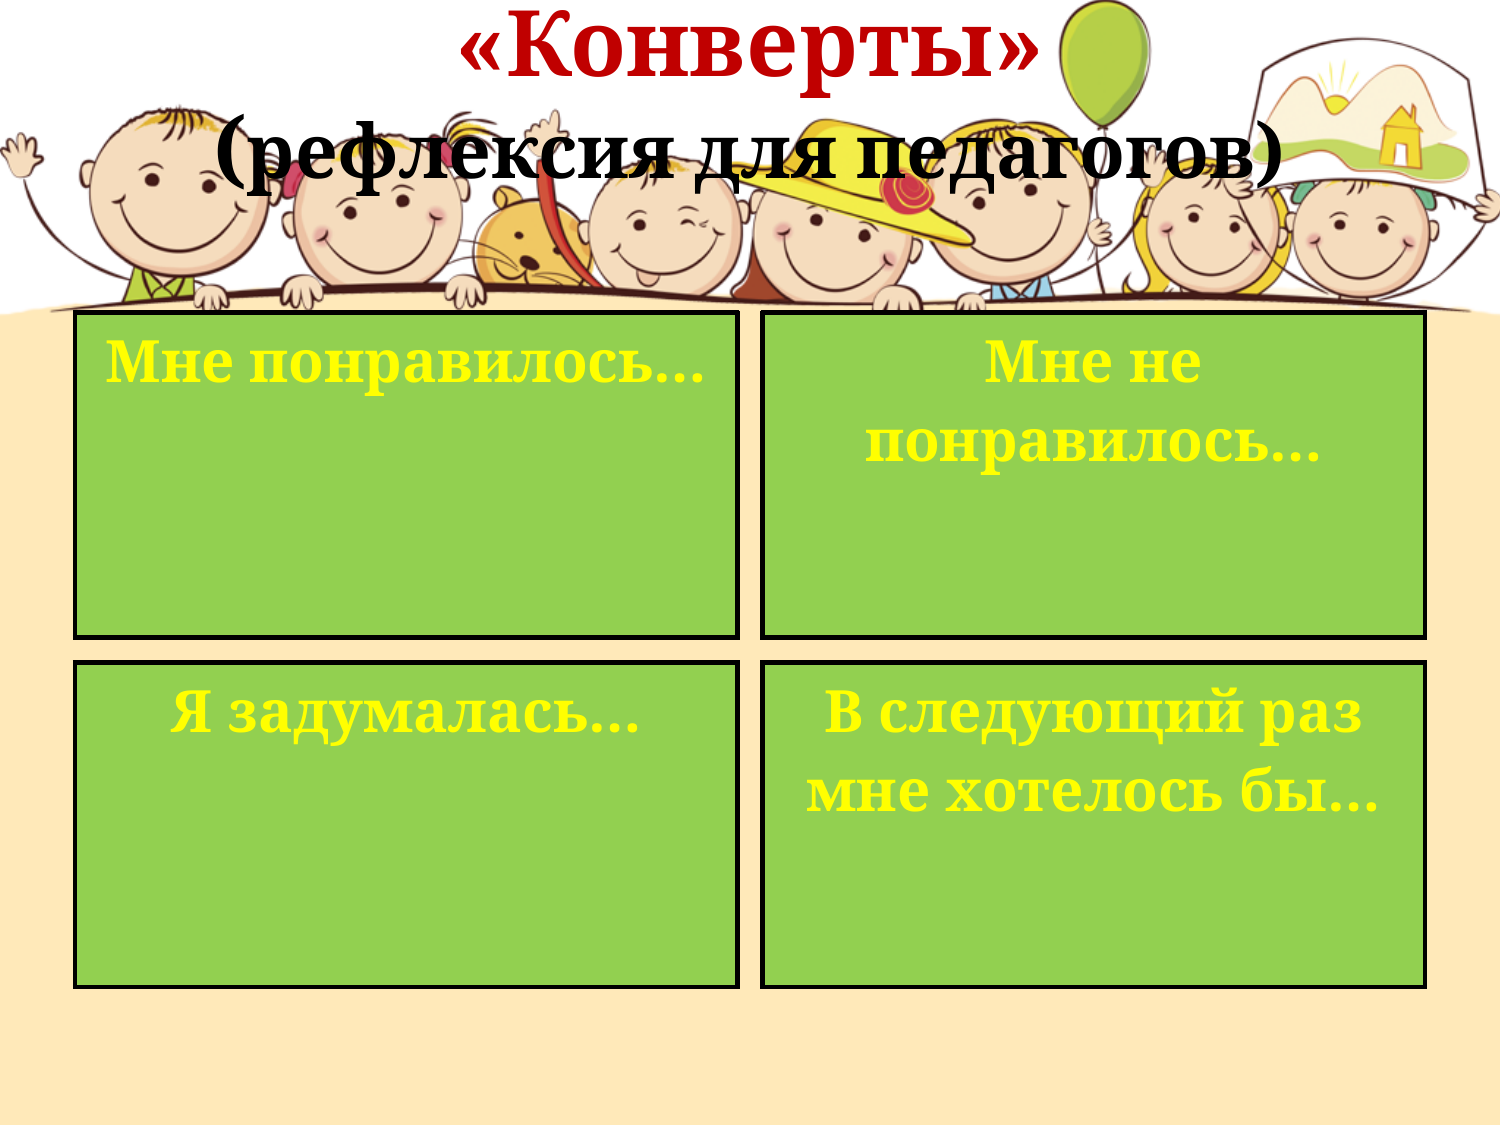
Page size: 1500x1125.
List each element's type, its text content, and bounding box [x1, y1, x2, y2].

table_header Я задумалась… [77, 665, 735, 985]
table_header В следующий раз мне хотелось бы… [765, 665, 1423, 985]
table_header Мне не понравилось… [765, 315, 1423, 635]
title «Конверты» (рефлексия для педагогов) [74, 18, 1426, 162]
picture [0, 0, 1500, 1125]
table_header Мне понравилось… [77, 315, 735, 635]
